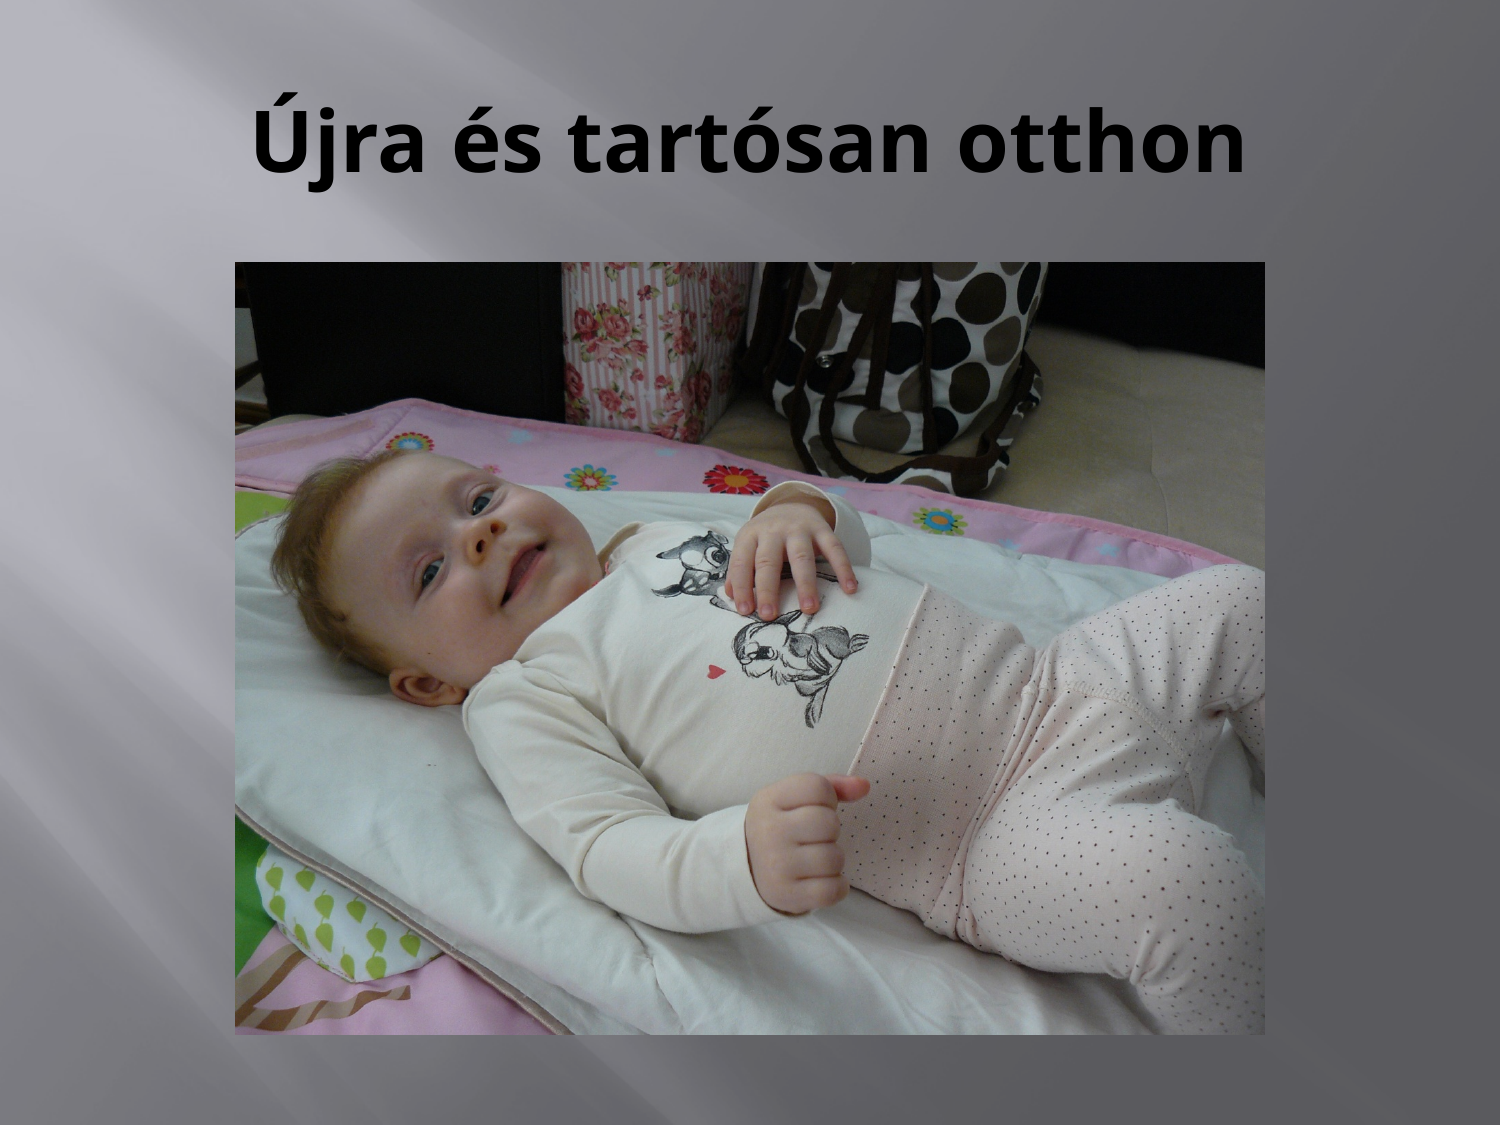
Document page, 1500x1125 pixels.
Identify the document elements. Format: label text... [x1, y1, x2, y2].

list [234, 262, 1266, 1036]
title Újra és tartósan otthon [75, 45, 1425, 233]
